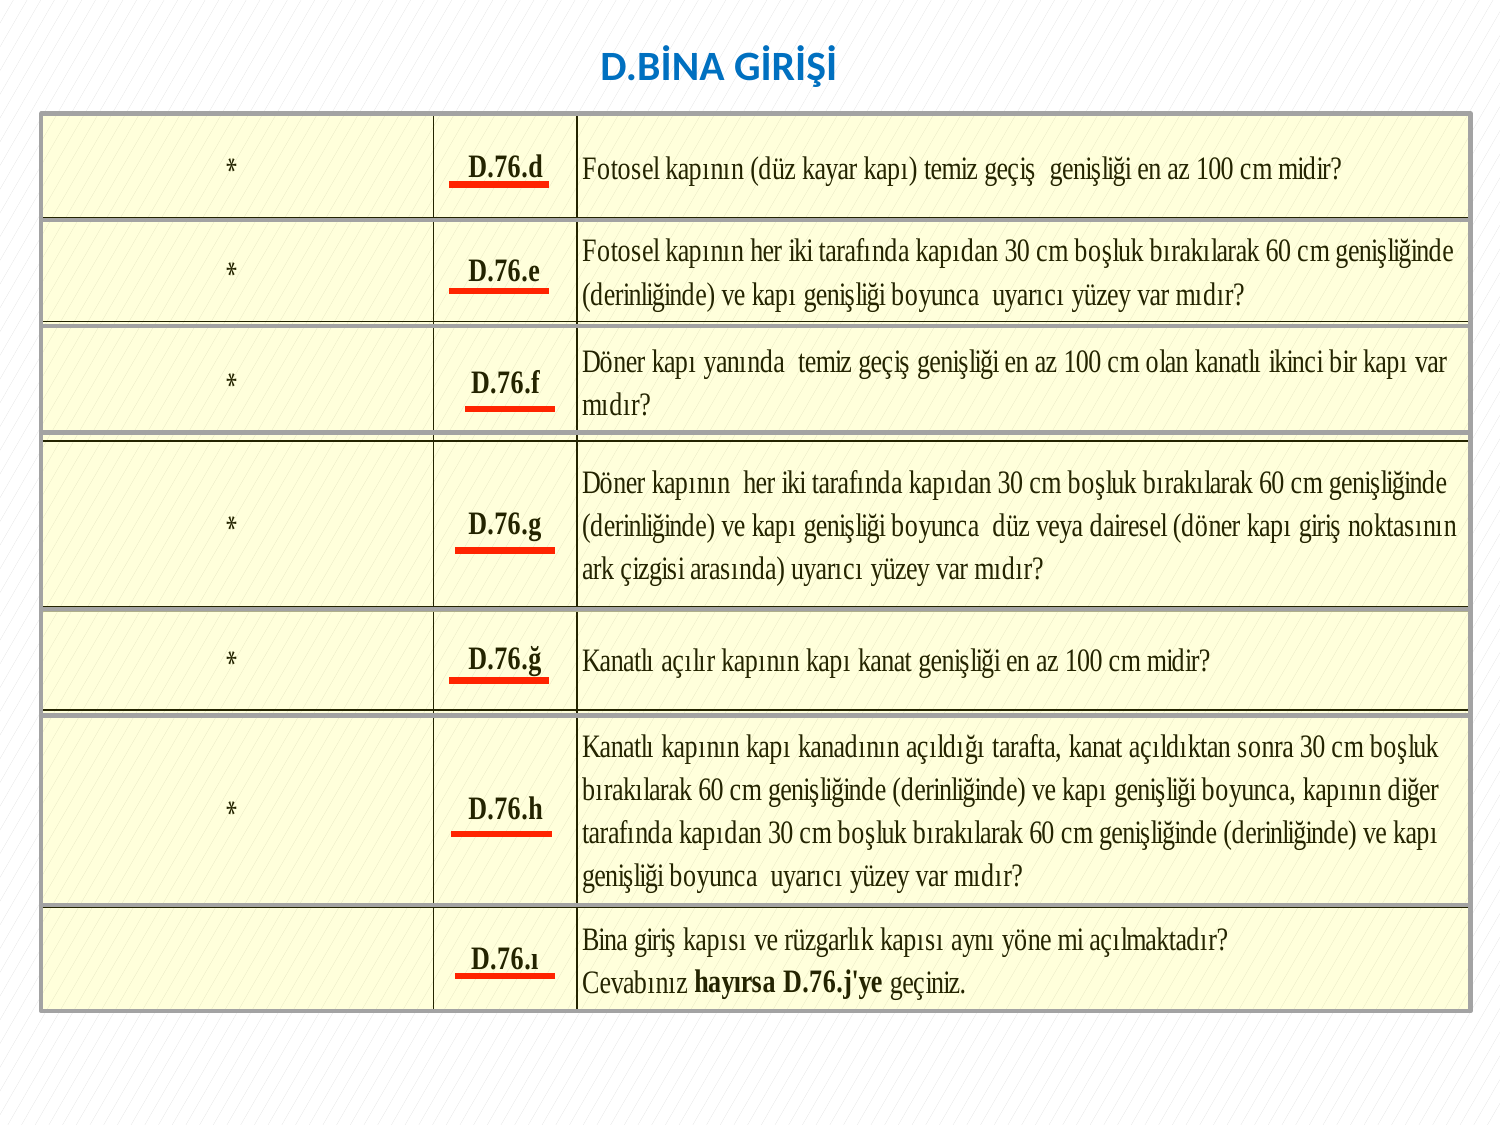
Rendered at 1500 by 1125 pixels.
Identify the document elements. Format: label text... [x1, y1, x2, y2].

text_box D.BİNA GİRİŞİ [585, 30, 853, 96]
picture [41, 113, 1471, 1012]
